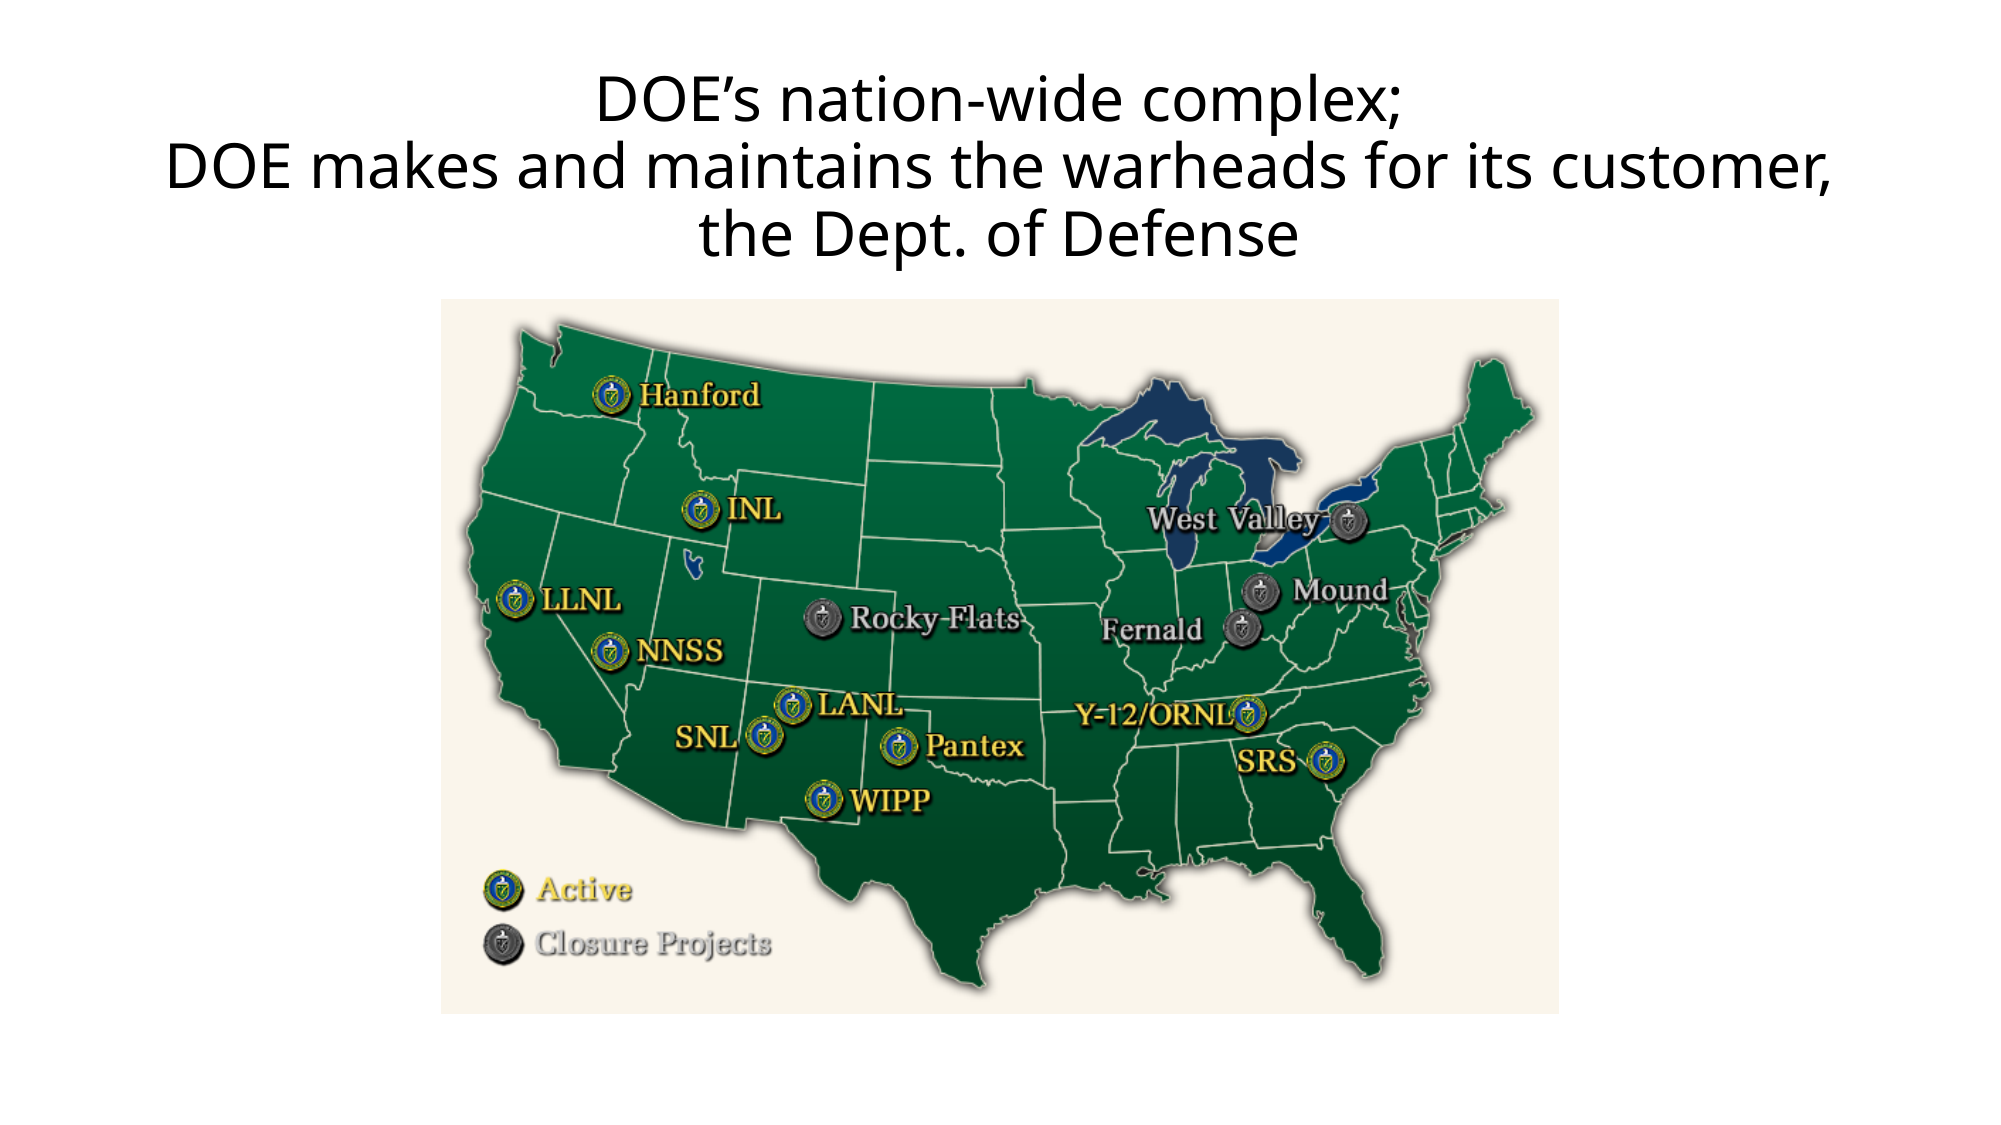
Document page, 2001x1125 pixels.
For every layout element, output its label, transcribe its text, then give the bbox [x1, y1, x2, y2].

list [441, 299, 1559, 1014]
title DOE’s nation-wide complex; DOE makes and maintains the warheads for its customer, the Dept. of Defense [137, 59, 1863, 278]
